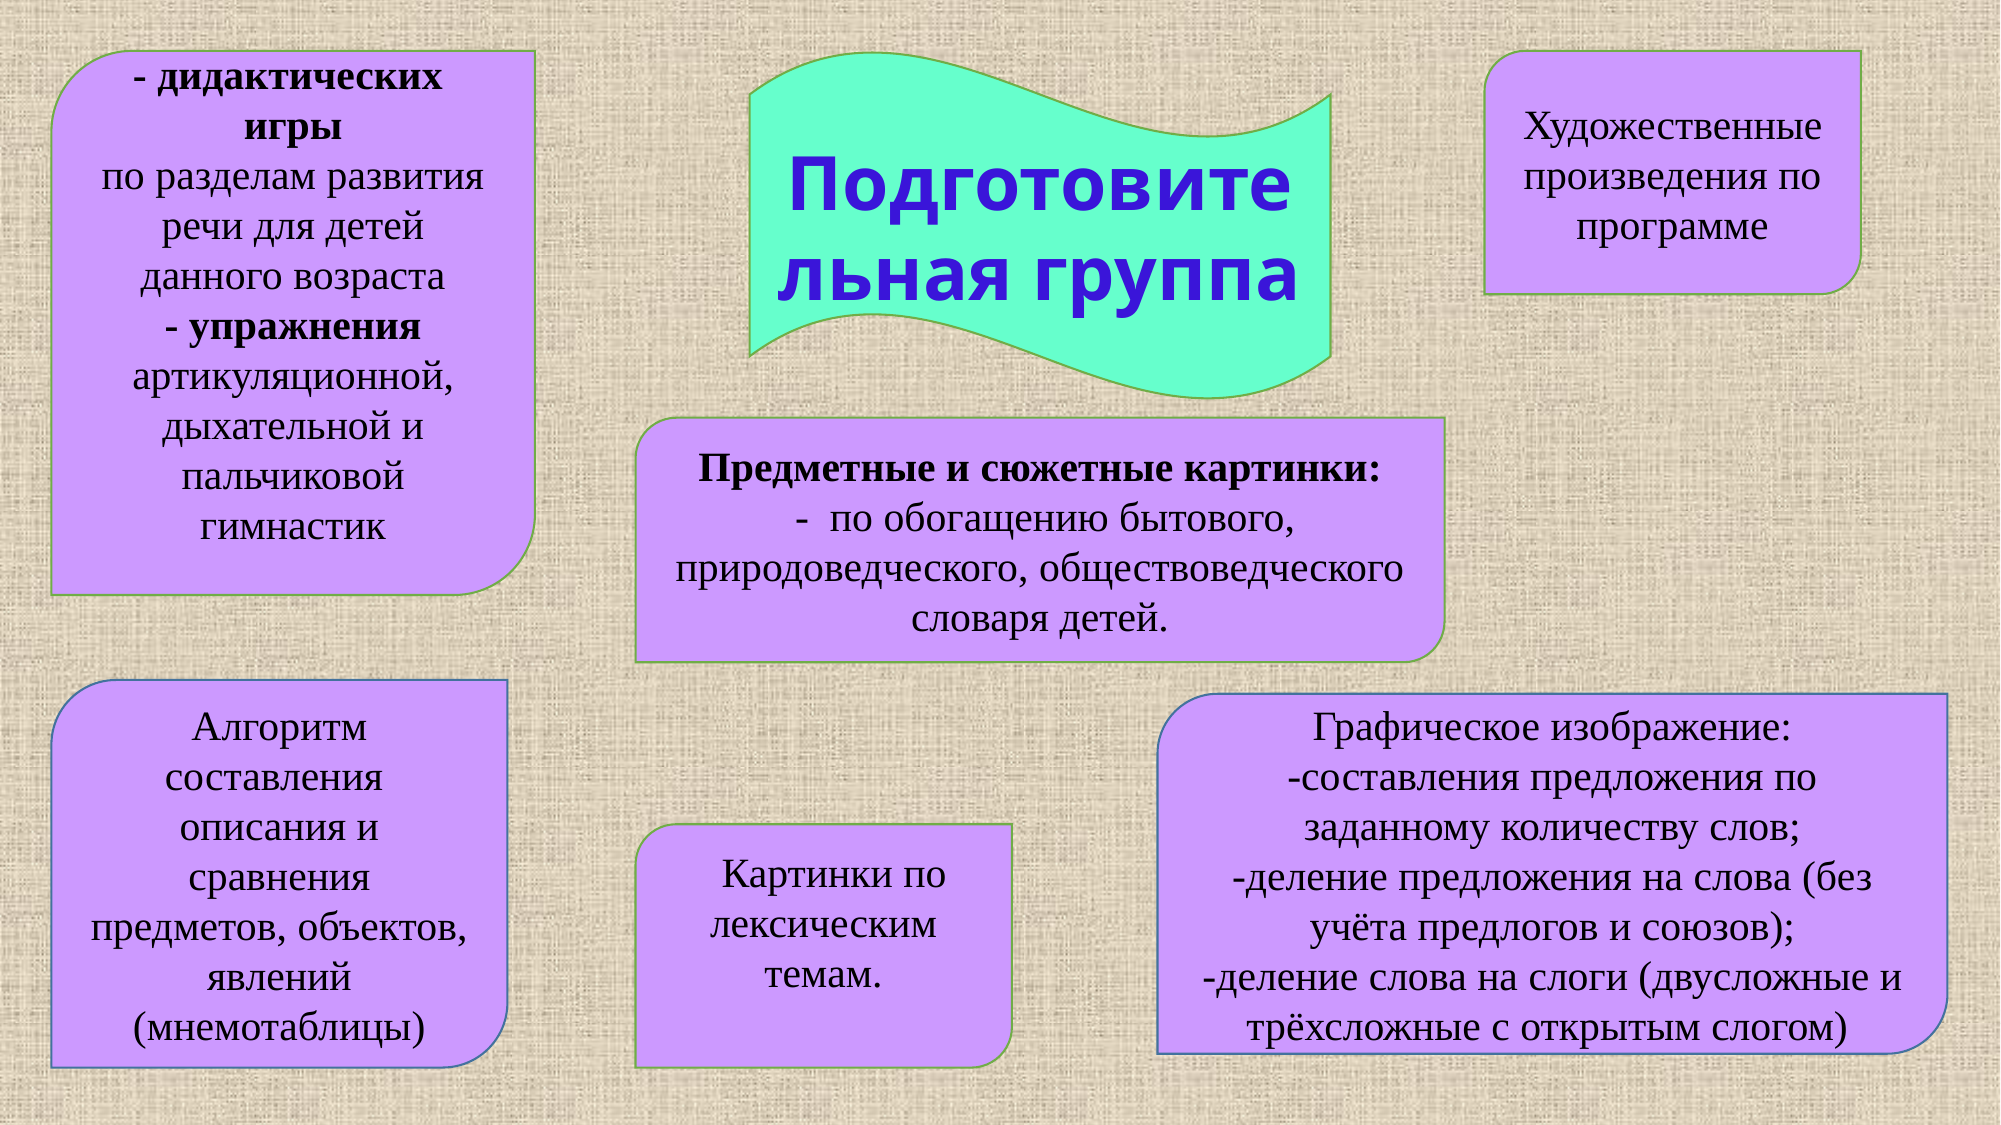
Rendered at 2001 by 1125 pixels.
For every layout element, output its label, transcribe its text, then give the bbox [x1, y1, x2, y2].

text_box Алгоритм составления описания и сравнения предметов, объектов, явлений (мнемотаблицы) [50, 678, 509, 1069]
text_box Предметные и сюжетные картинки: - по обогащению бытового, природоведческого, обществоведческого словаря детей. [634, 416, 1446, 664]
text_box Художественные произведения по программе [1483, 49, 1862, 296]
text_box Графическое изображение: -составления предложения по заданному количеству слов; -деление предложения на слова (без учёта предлогов и союзов); -деление слова на слоги (двусложные и трёхсложные с открытым слогом) [1156, 692, 1949, 1055]
text_box - дидактических игры по разделам развития речи для детей данного возраста - упражнения артикуляционной, дыхательной и пальчиковой гимнастик [50, 49, 536, 597]
text_box Картинки по лексическим темам. [634, 823, 1013, 1069]
text_box Подготовительная группа [748, 51, 1332, 400]
picture [0, 0, 2001, 1125]
